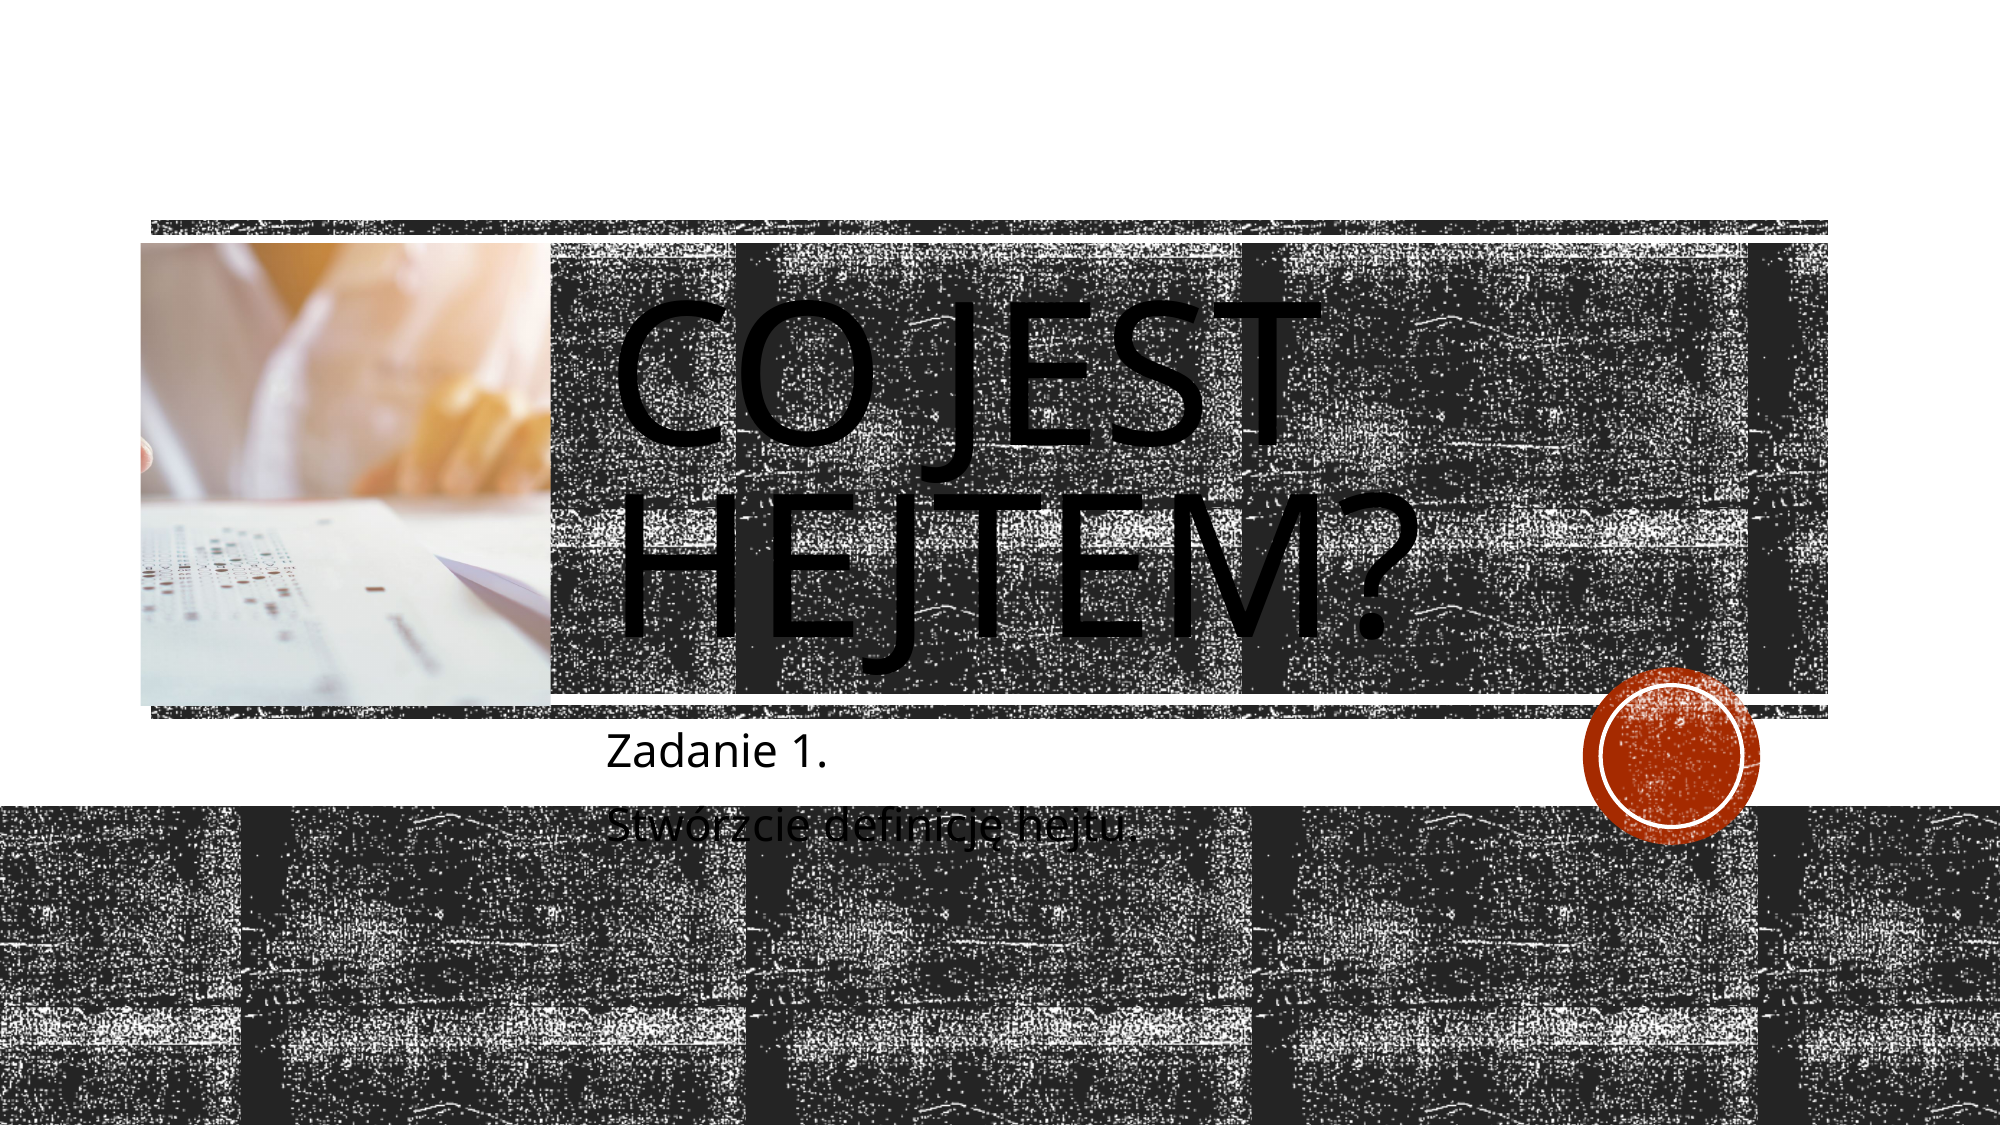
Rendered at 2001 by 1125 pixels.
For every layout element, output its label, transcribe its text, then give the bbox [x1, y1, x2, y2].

text_box [1808, 704, 1829, 719]
text_box [1808, 242, 1829, 694]
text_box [1584, 668, 1759, 842]
title Co jest hejtem? [591, 234, 1808, 733]
text_box [150, 704, 591, 719]
list Zadanie 1. Stwórzcie definicję hejtu. [591, 720, 1470, 896]
text_box [150, 220, 1829, 235]
picture [140, 243, 551, 706]
text_box [150, 242, 591, 694]
